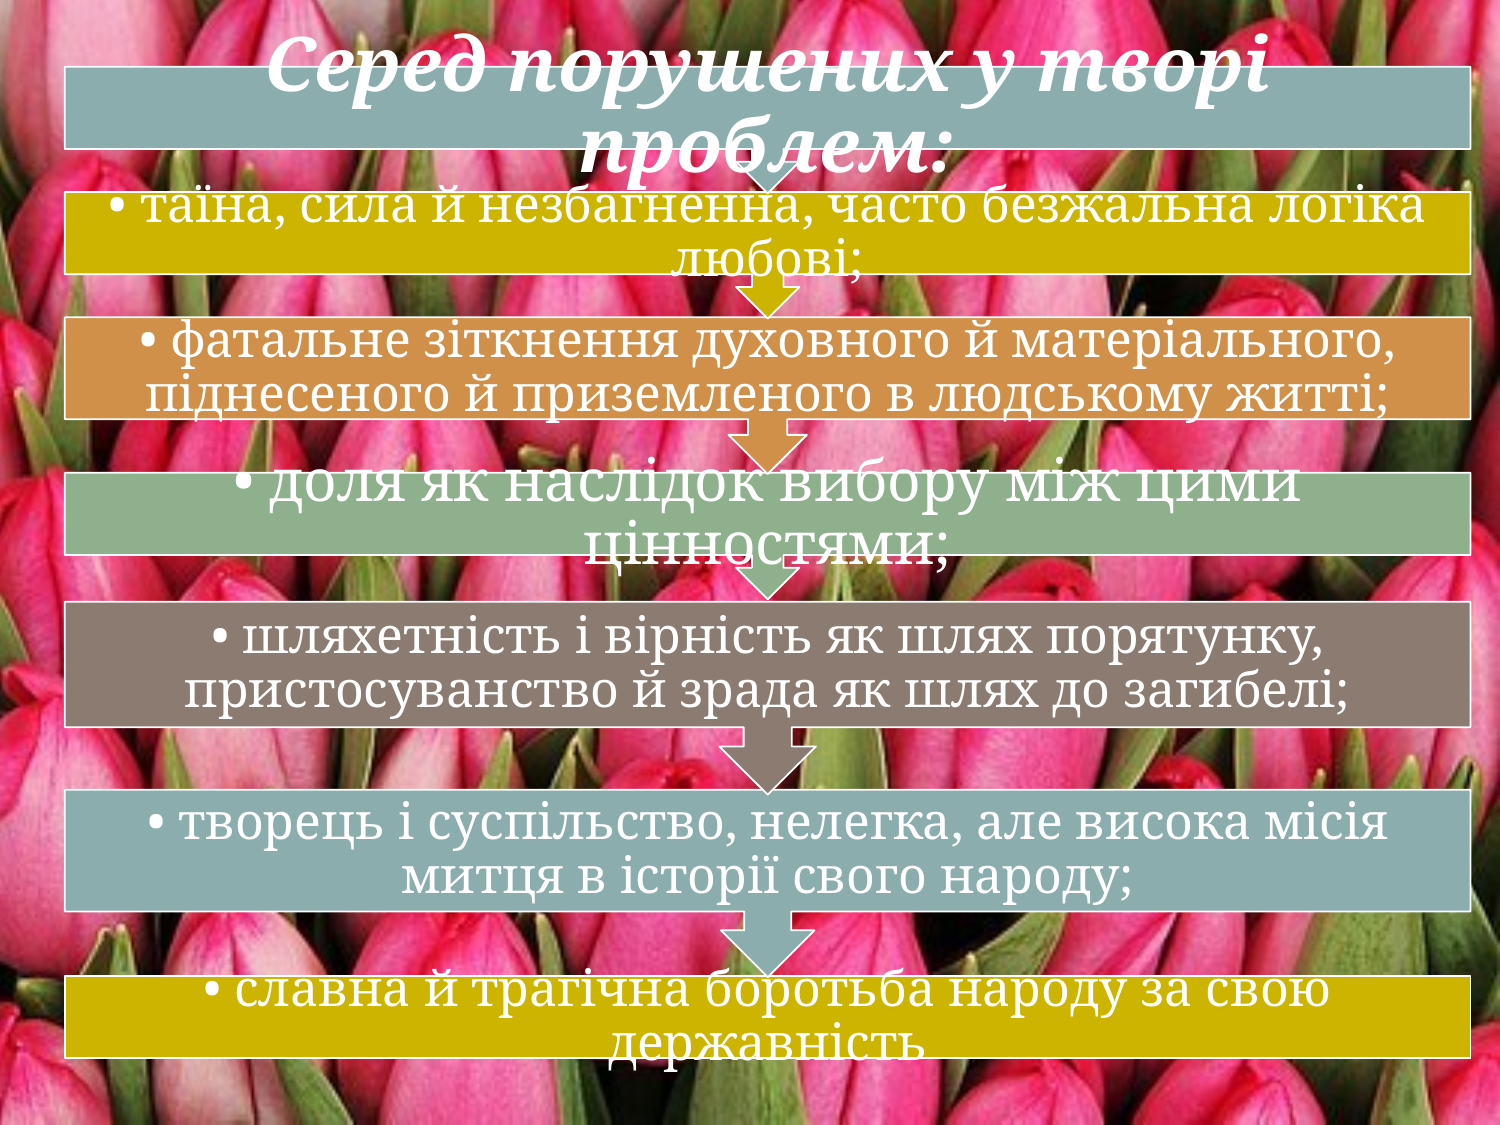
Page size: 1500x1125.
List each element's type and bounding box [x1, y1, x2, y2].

text_box [64, 66, 1471, 1059]
picture [0, 0, 1500, 1125]
